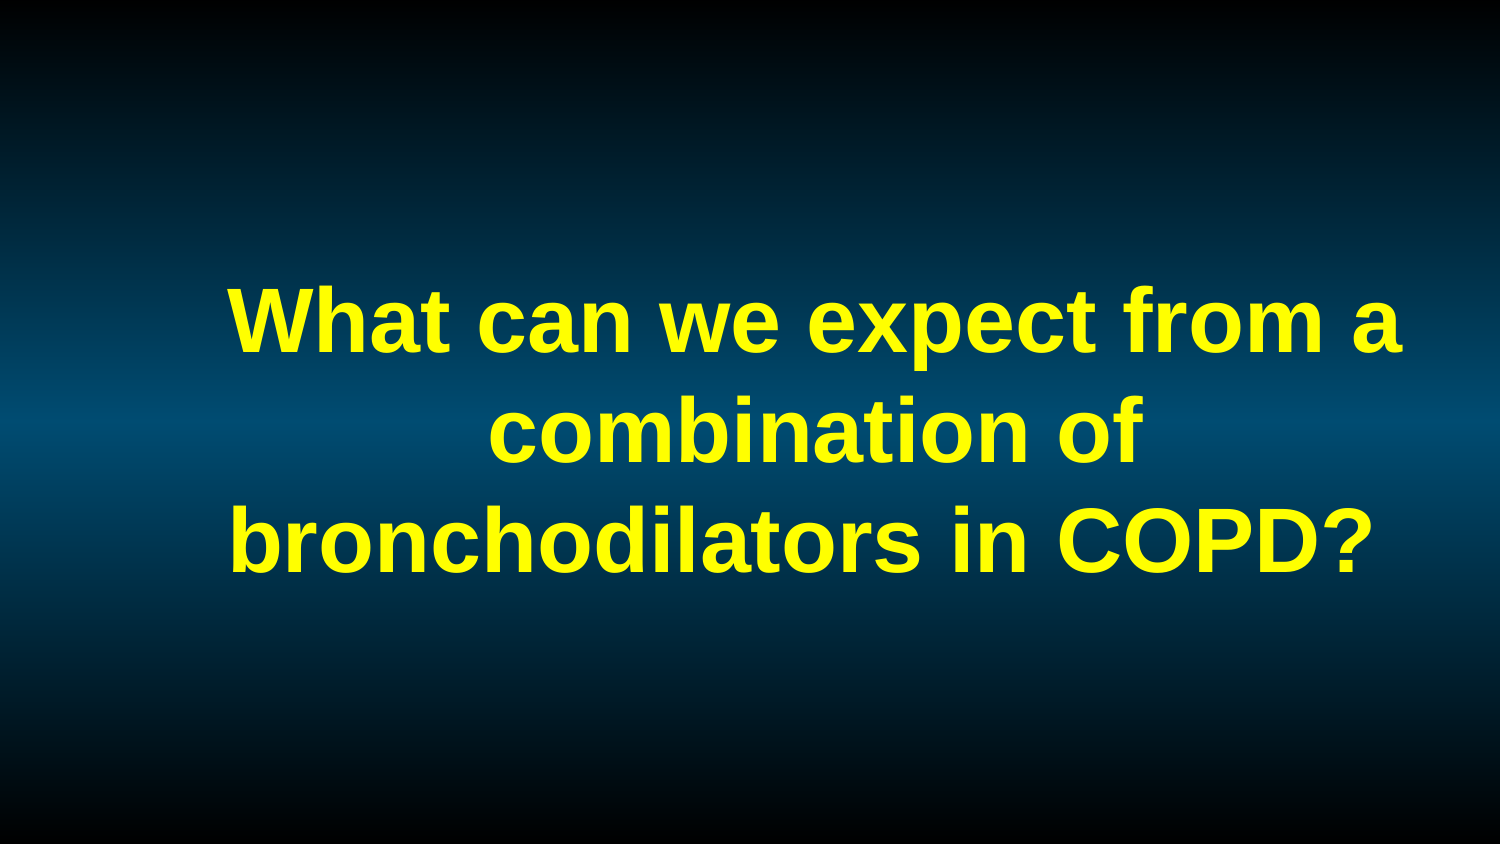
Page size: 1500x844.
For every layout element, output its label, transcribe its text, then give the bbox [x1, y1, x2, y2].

title What can we expect from a combination of bronchodilators in COPD? [206, 253, 1426, 603]
